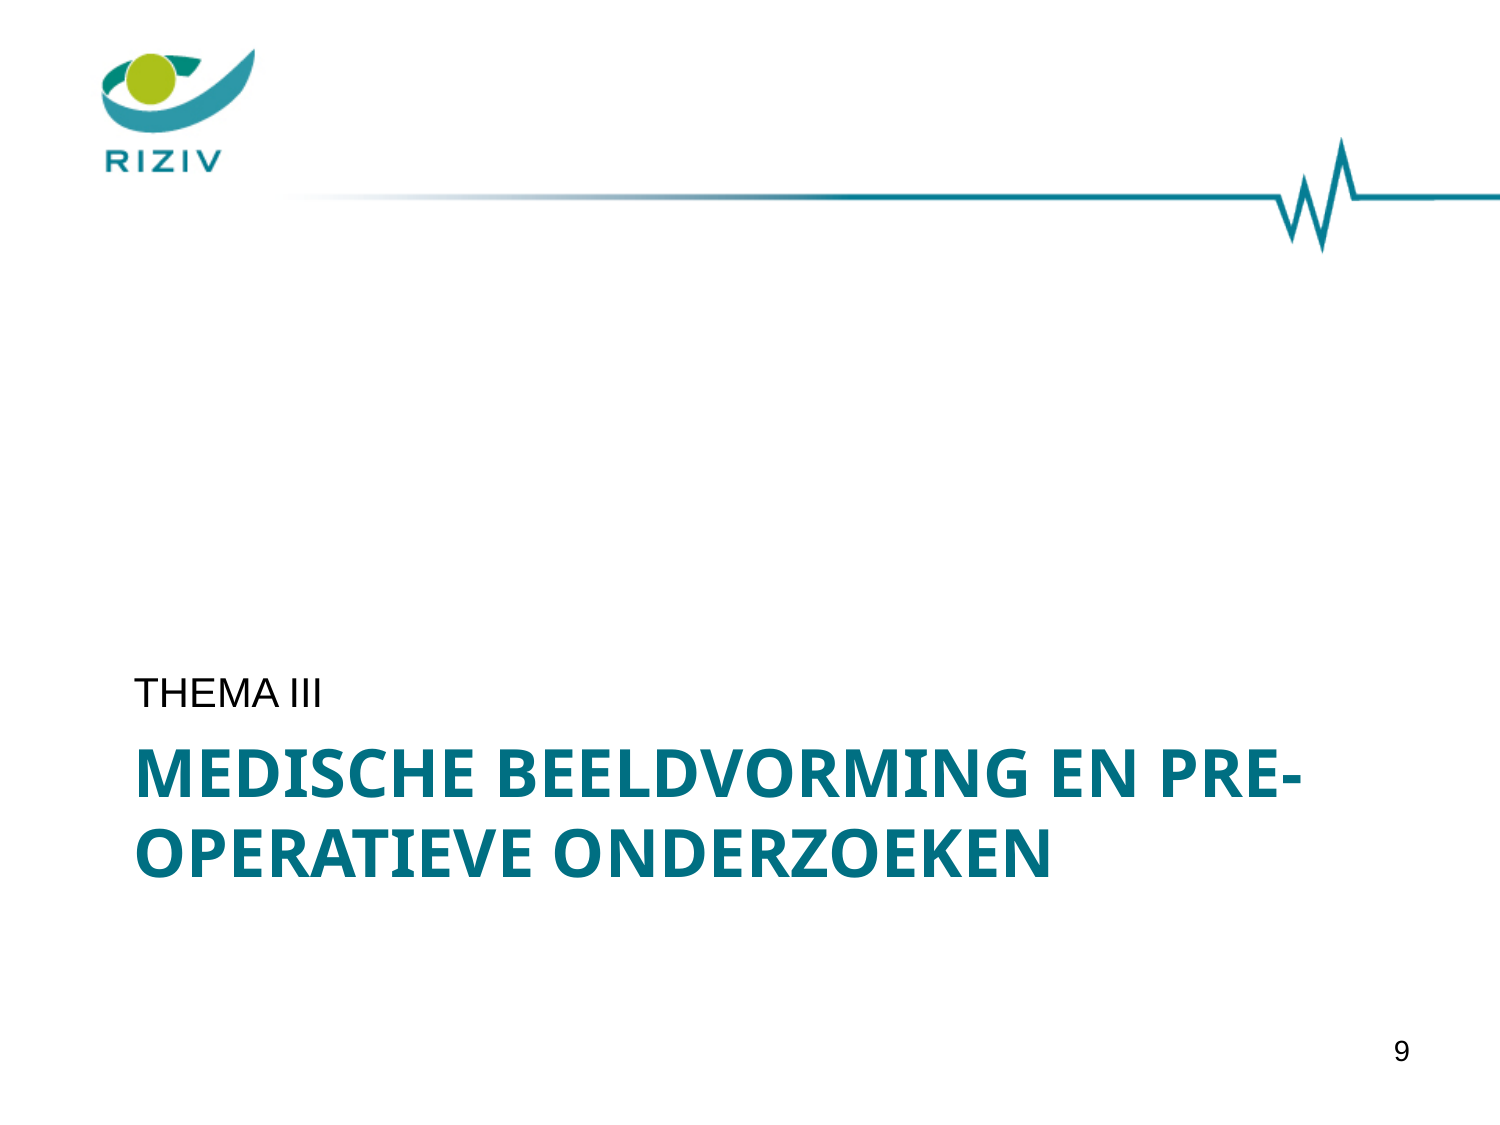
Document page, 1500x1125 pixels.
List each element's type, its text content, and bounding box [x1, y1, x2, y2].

picture [53, 0, 1500, 255]
slide_number 9 [1074, 1024, 1425, 1103]
list THEMA III [118, 476, 1394, 723]
title Medische beeldvorming en pre-operatieve onderzoeken [118, 722, 1412, 947]
